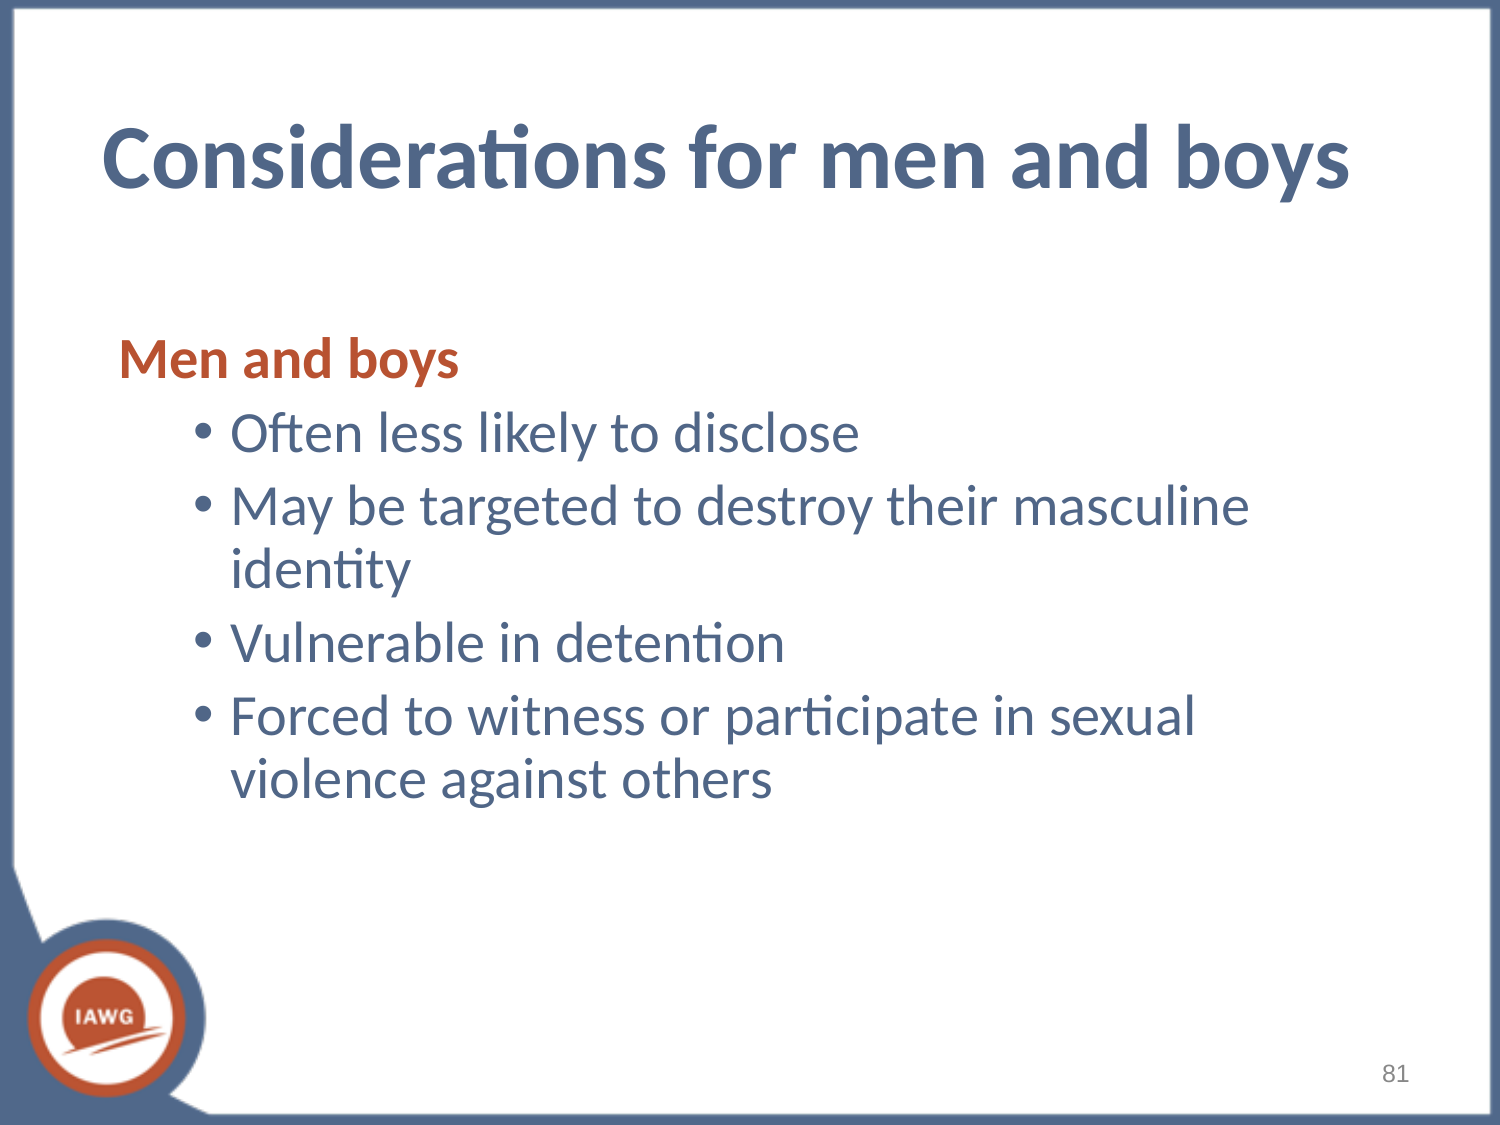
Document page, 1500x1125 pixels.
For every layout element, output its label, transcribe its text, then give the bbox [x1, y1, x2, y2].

slide_number 81 [1074, 1042, 1425, 1103]
title Considerations for men and boys [87, 64, 1438, 253]
picture [0, 0, 1500, 1125]
list Men and boys Often less likely to disclose May be targeted to destroy their masculine identity Vulnerable in detention Forced to witness or participate in sexual violence against others [103, 321, 1397, 1035]
